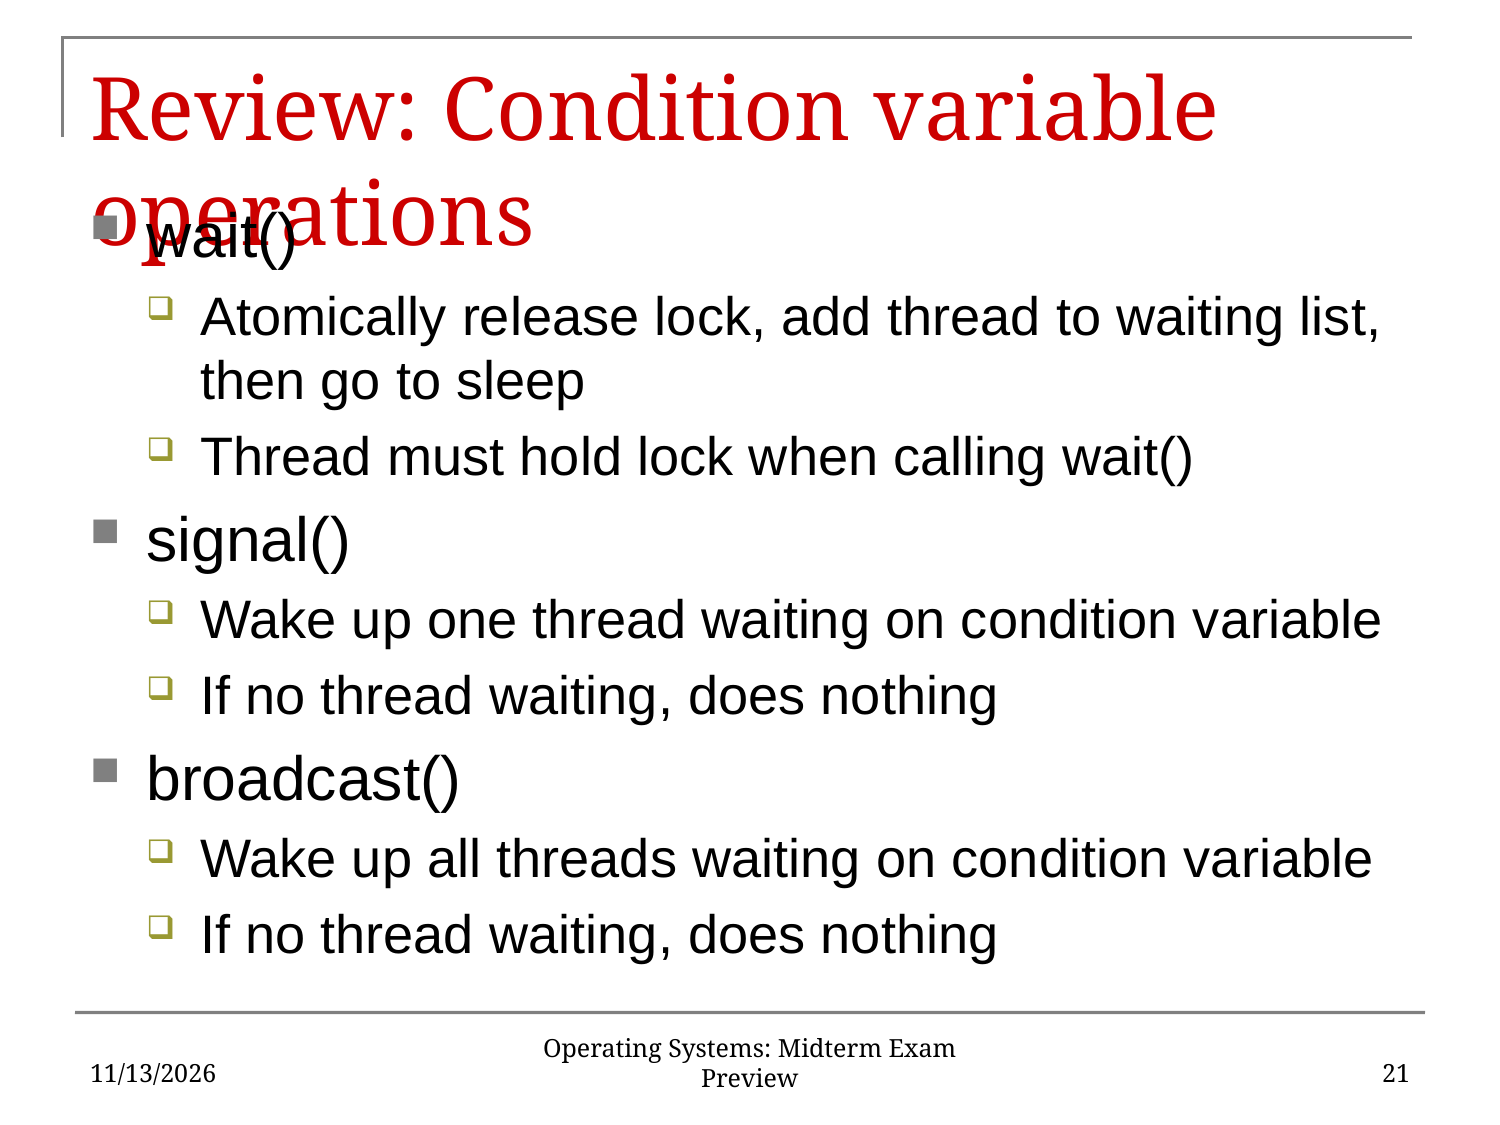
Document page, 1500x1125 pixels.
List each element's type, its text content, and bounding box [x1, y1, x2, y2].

list wait() Atomically release lock, add thread to waiting list, then go to sleep Thread must hold lock when calling wait() signal() Wake up one thread waiting on condition variable If no thread waiting, does nothing broadcast() Wake up all threads waiting on condition variable If no thread waiting, does nothing [75, 187, 1425, 1006]
footer Operating Systems: Midterm Exam Preview [512, 1024, 988, 1101]
title Review: Condition variable operations [75, 45, 1425, 163]
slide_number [74, 1023, 426, 1100]
slide_number 21 [1074, 1023, 1426, 1100]
